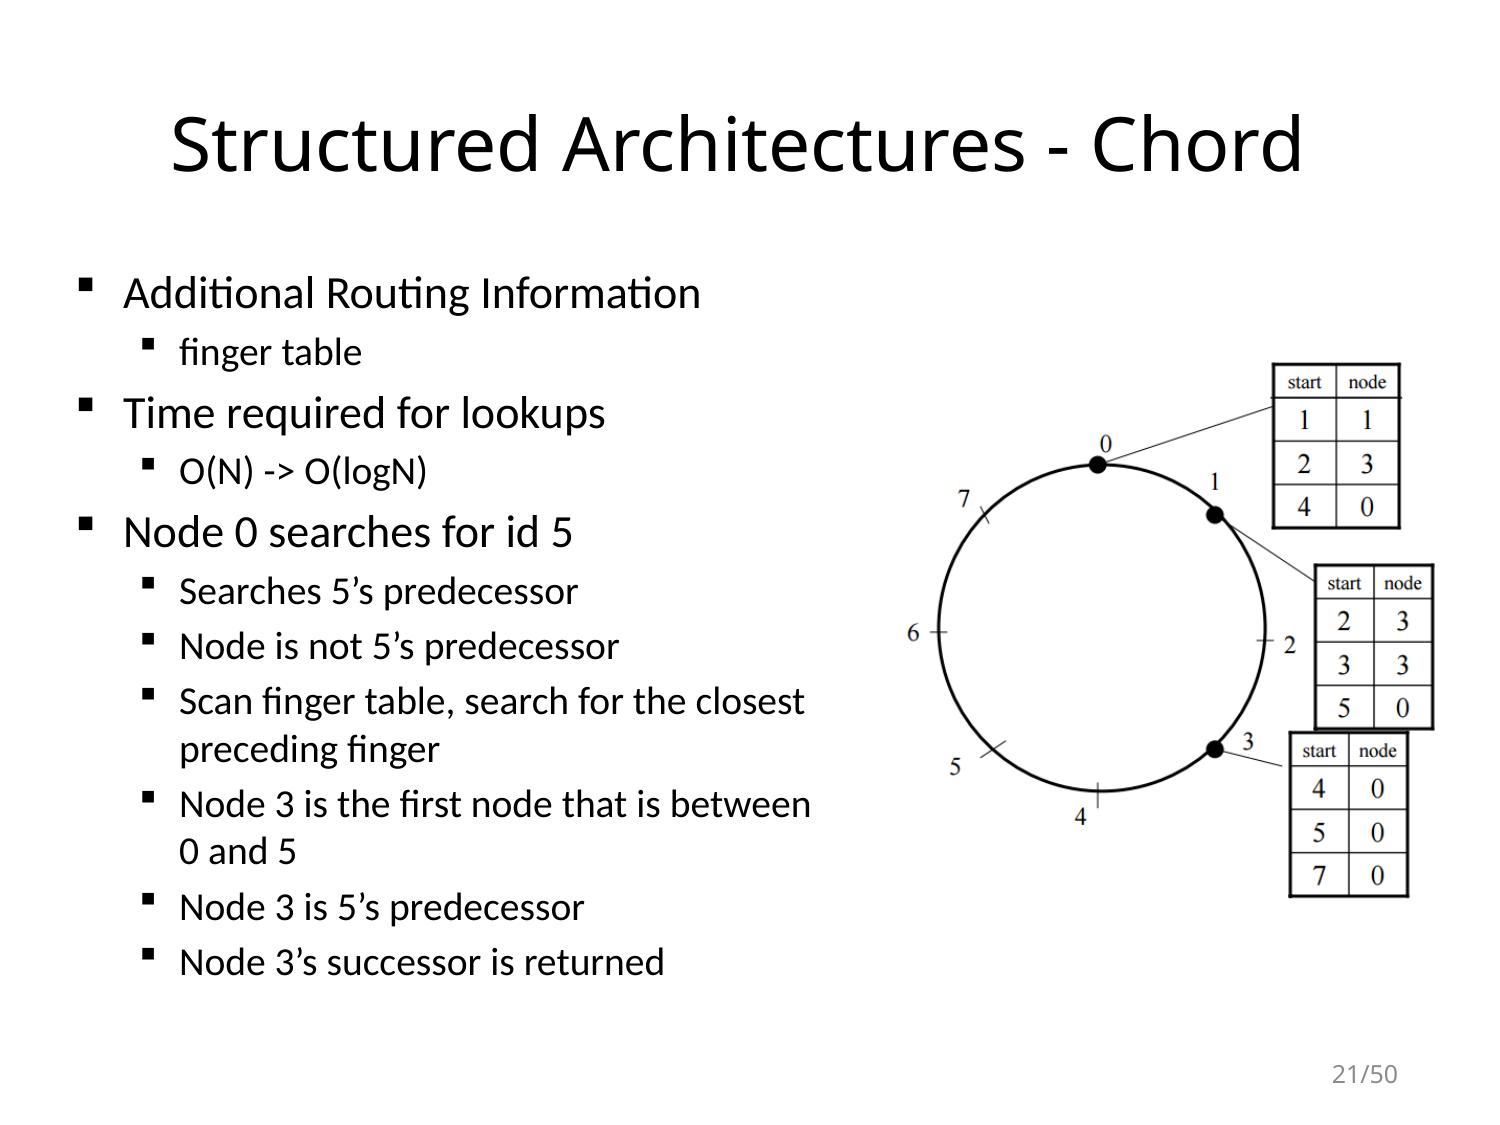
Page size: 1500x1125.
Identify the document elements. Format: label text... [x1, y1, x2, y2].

title Structured Architectures - Chord [63, 47, 1414, 236]
picture [856, 338, 1464, 915]
list Additional Routing Information finger table Time required for lookups O(N) -> O(logN) Node 0 searches for id 5 Searches 5’s predecessor Node is not 5’s predecessor Scan finger table, search for the closest preceding finger Node 3 is the first node that is between 0 and 5 Node 3 is 5’s predecessor Node 3’s successor is returned [60, 255, 833, 998]
slide_number 21/50 [1063, 1045, 1414, 1106]
